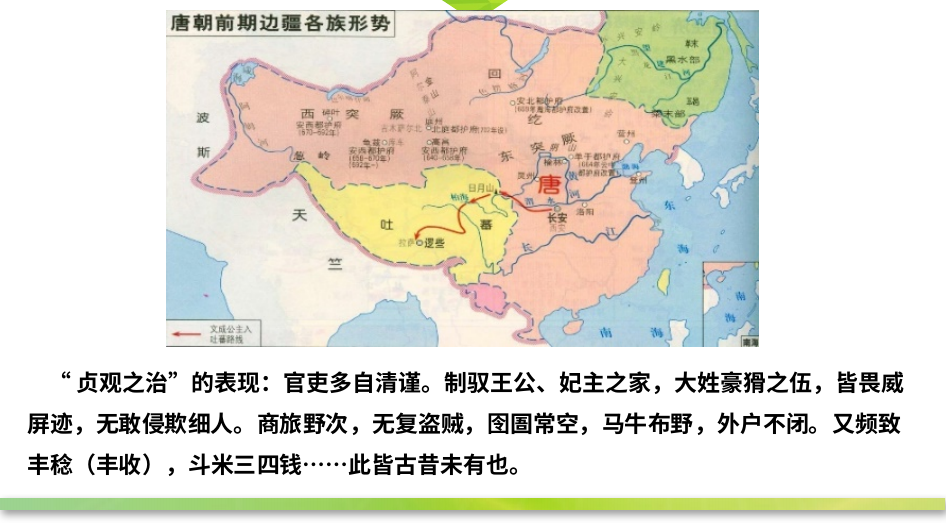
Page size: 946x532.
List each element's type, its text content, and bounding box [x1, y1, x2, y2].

picture [166, 10, 759, 347]
picture [0, 498, 945, 510]
text_box “贞观之治”的表现：官吏多自清谨。制驭王公、妃主之家，大姓豪猾之伍，皆畏威屏迹，无敢侵欺细人。商旅野次，无复盗贼，囹圄常空，马牛布野，外户不闭。又频致丰稔（丰收），斗米三四钱……此皆古昔未有也。 [11, 347, 932, 487]
text_box [440, 0, 510, 10]
